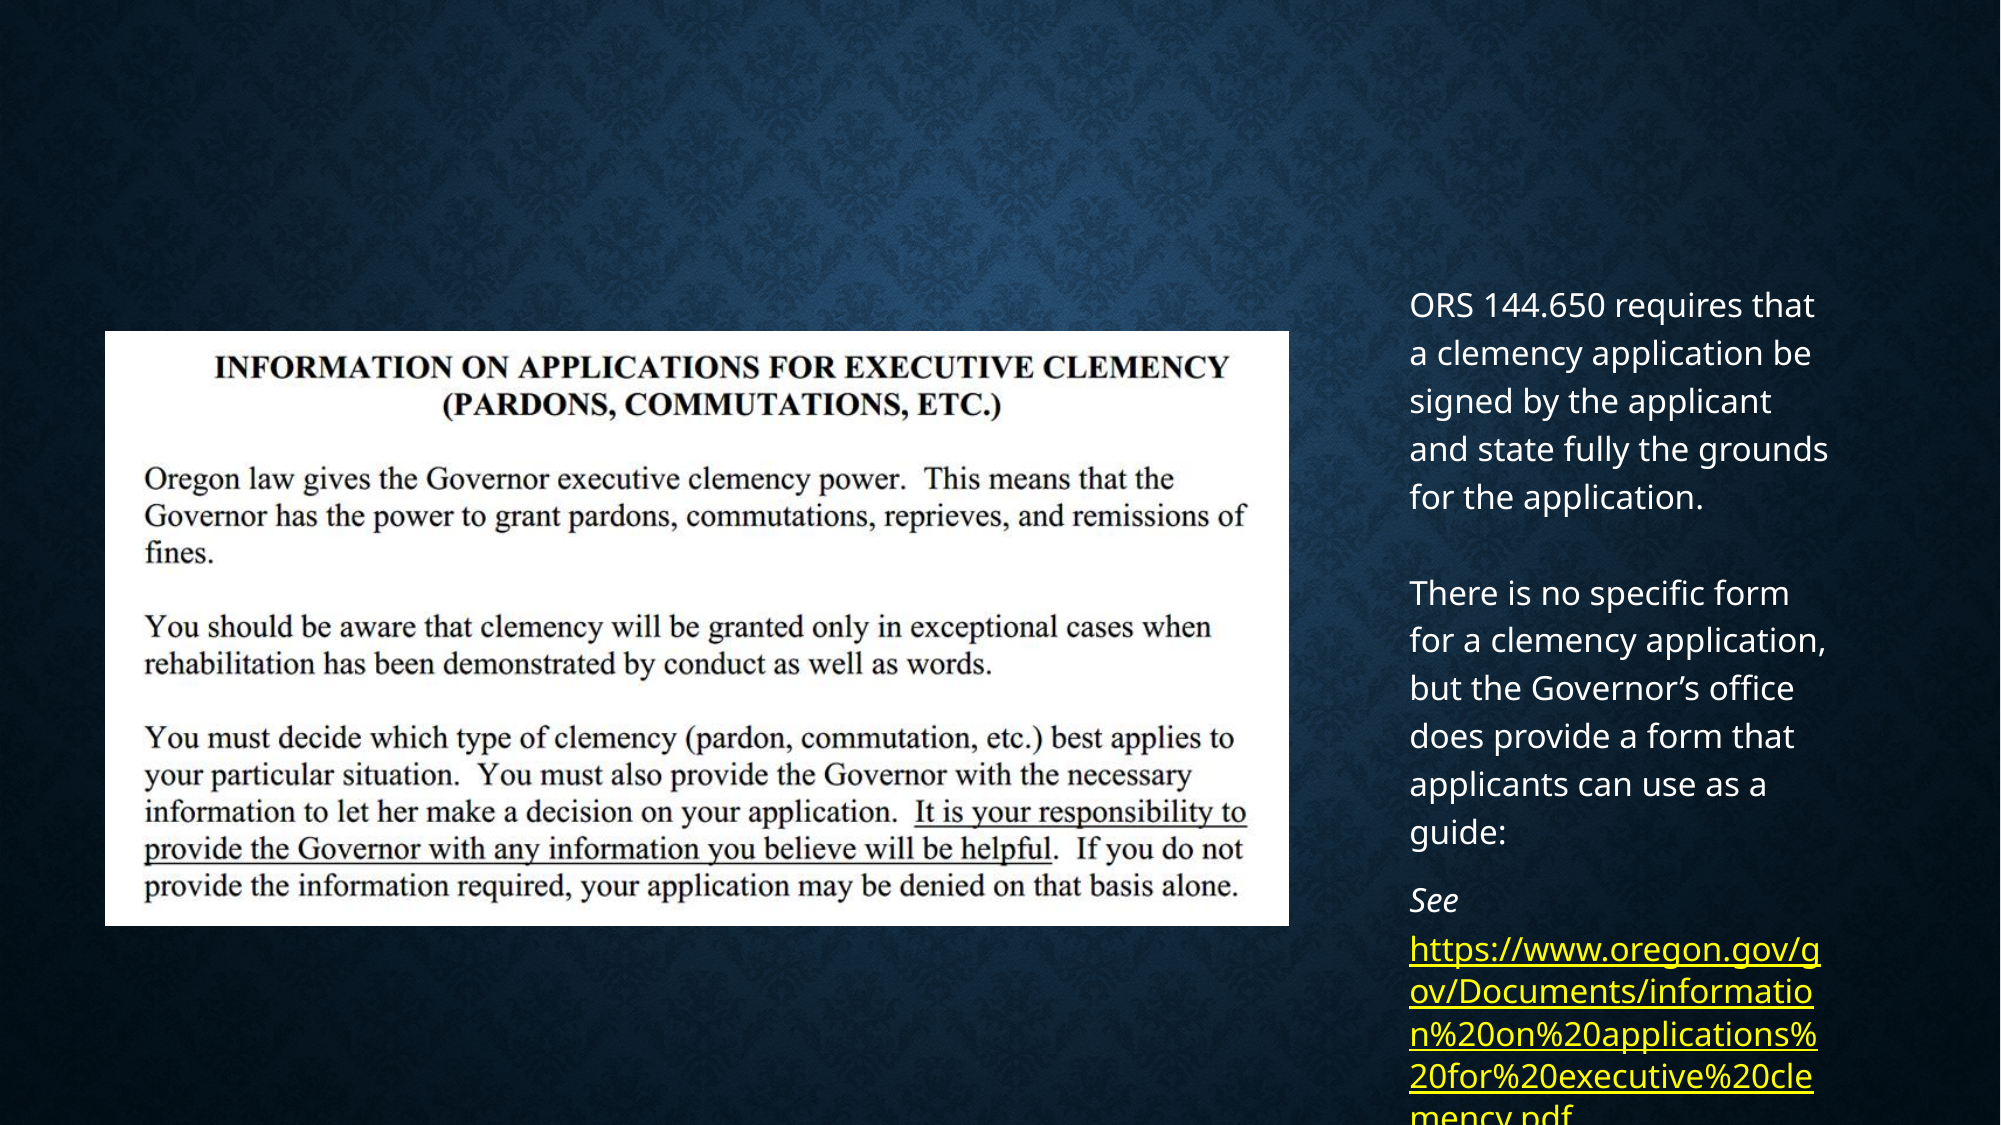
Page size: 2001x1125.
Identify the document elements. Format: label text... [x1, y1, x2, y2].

picture [104, 330, 1290, 927]
list ORS 144.650 requires that a clemency application be signed by the applicant and state fully the grounds for the application. There is no specific form for a clemency application, but the Governor’s office does provide a form that applicants can use as a guide: See https://www.oregon.gov/gov/Documents/information%20on%20applications%20for%20executive%20clemency.pdf [1394, 269, 1849, 1020]
